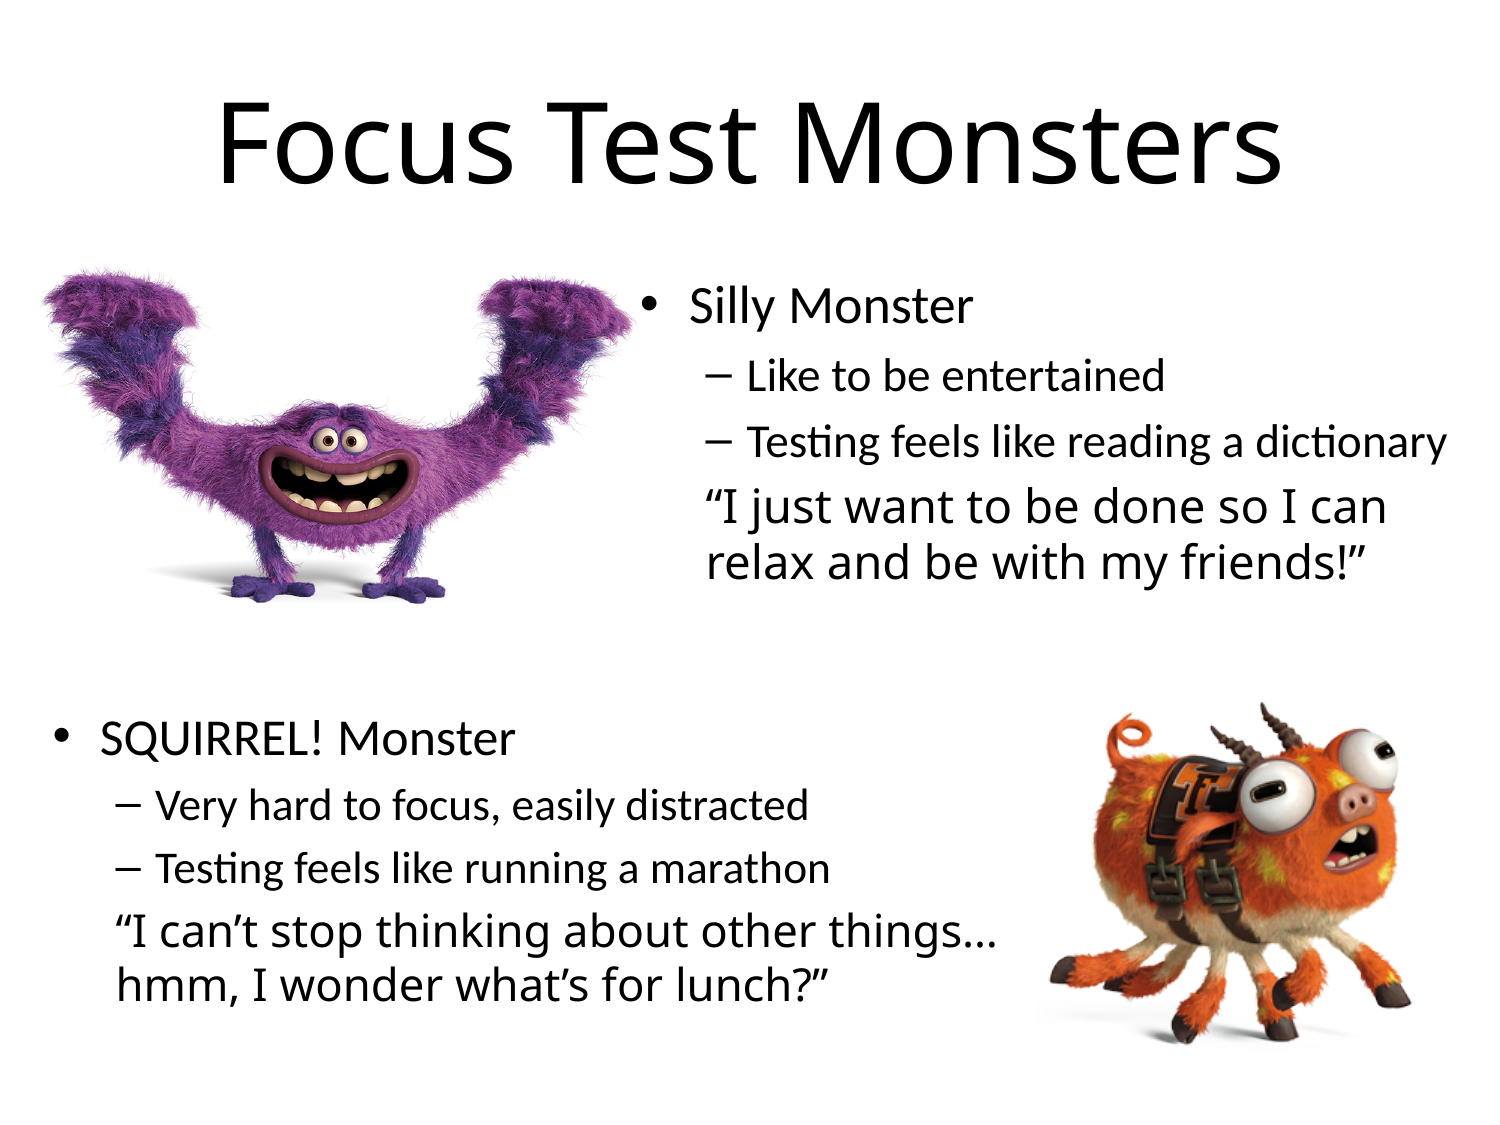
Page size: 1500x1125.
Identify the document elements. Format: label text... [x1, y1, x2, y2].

title Focus Test Monsters [75, 45, 1425, 233]
picture [37, 263, 643, 605]
text_box SQUIRREL! Monster Very hard to focus, easily distracted Testing feels like running a marathon “I can’t stop thinking about other things…hmm, I wonder what’s for lunch?” [37, 695, 1025, 1071]
picture [1037, 687, 1422, 1072]
list Silly Monster Like to be entertained Testing feels like reading a dictionary “I just want to be done so I can relax and be with my friends!” [624, 262, 1471, 638]
